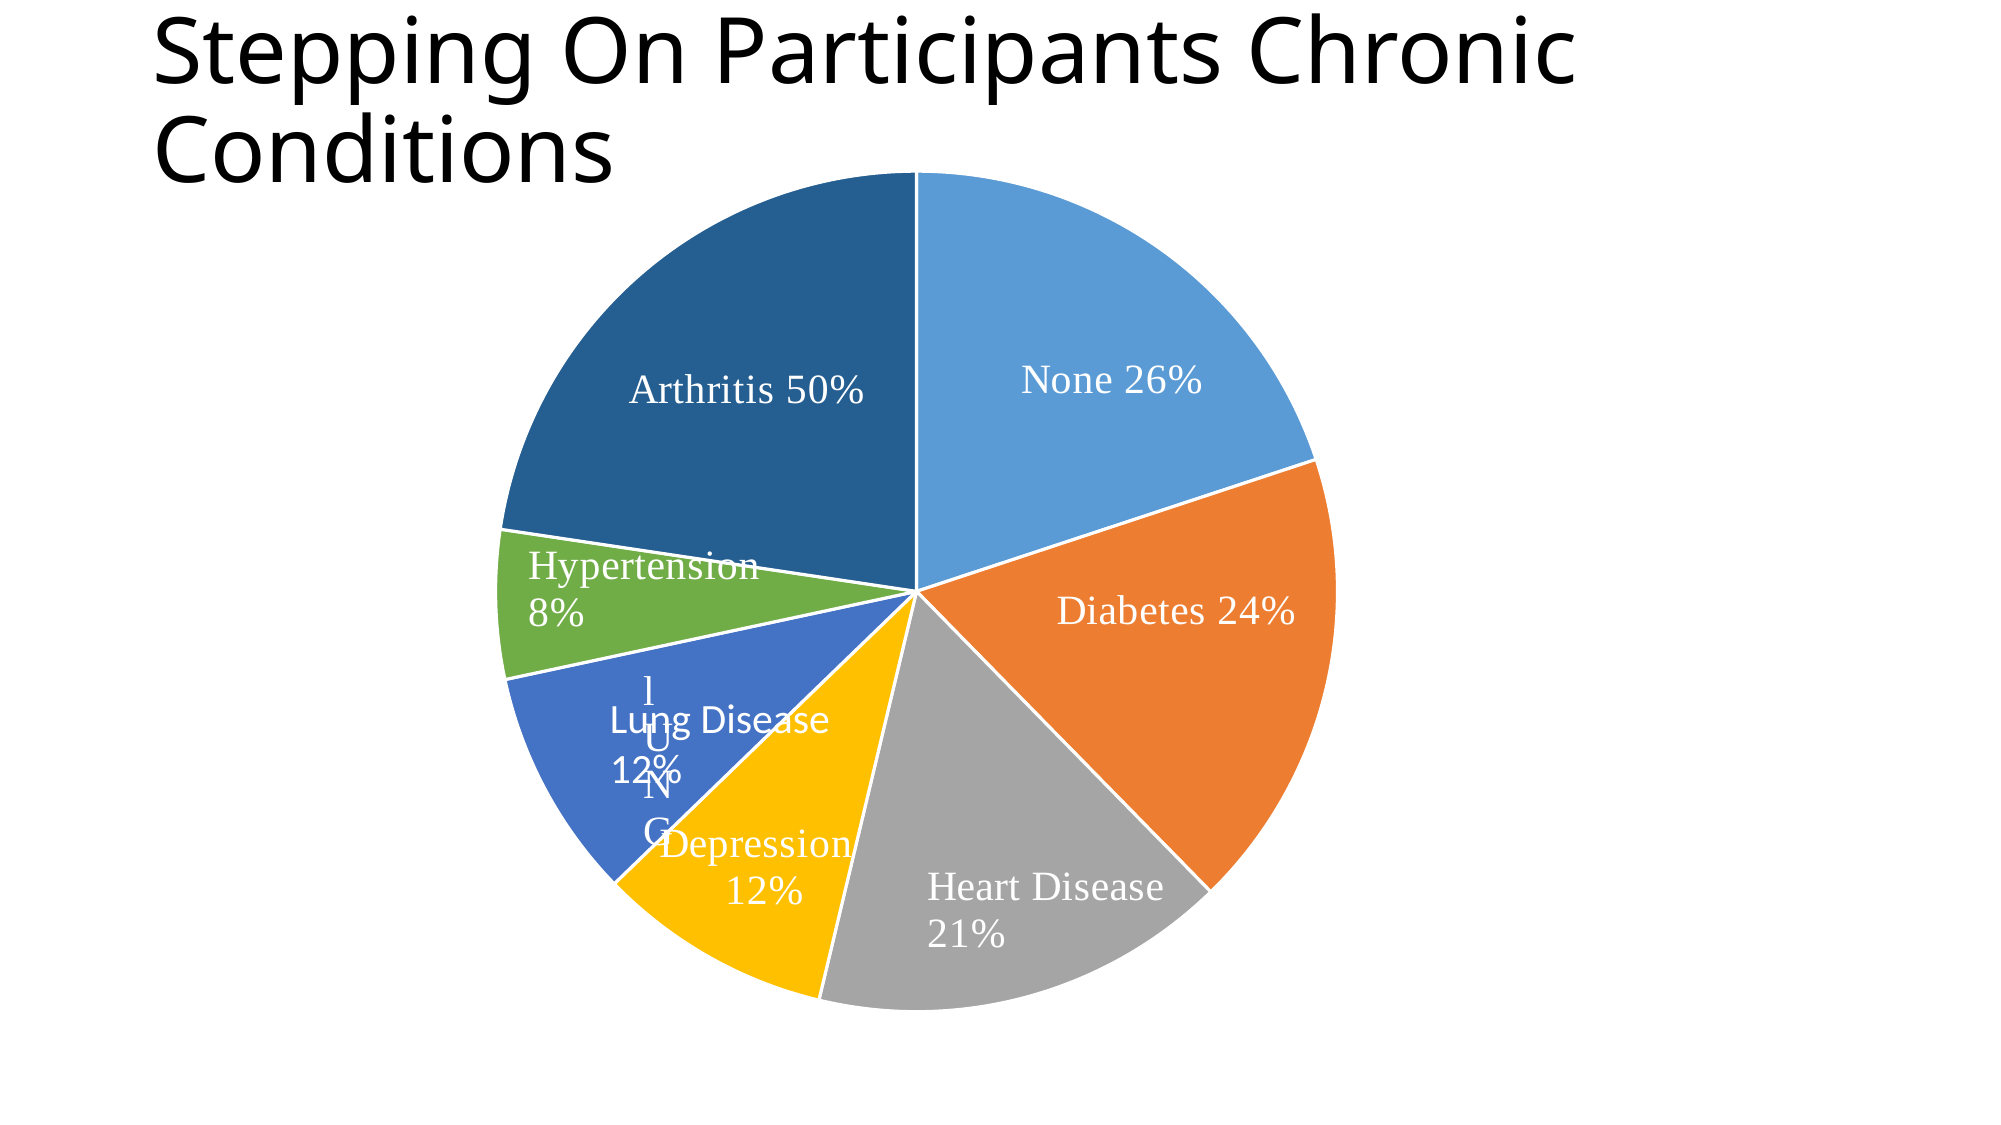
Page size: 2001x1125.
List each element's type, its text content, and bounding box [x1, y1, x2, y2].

title Stepping On Participants Chronic Conditions [137, 0, 1863, 147]
chart [72, 147, 1863, 1014]
